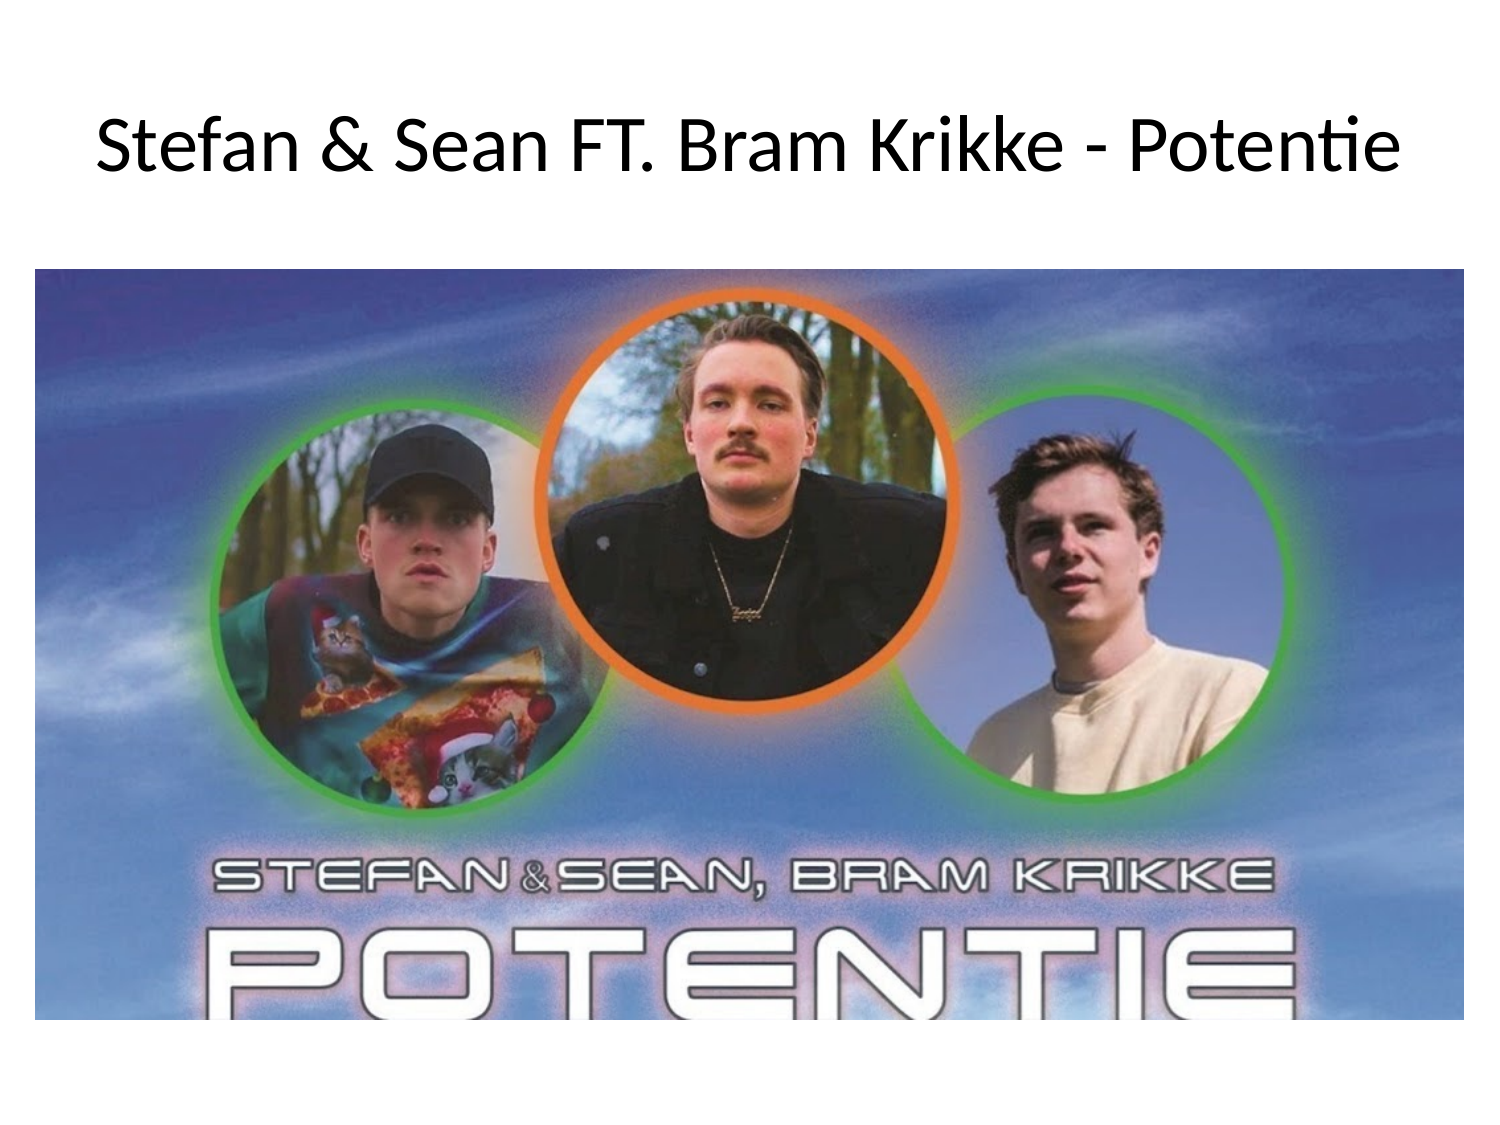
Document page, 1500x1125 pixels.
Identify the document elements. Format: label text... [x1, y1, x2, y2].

picture [34, 269, 1464, 1020]
title Stefan & Sean FT. Bram Krikke - Potentie [75, 45, 1425, 233]
